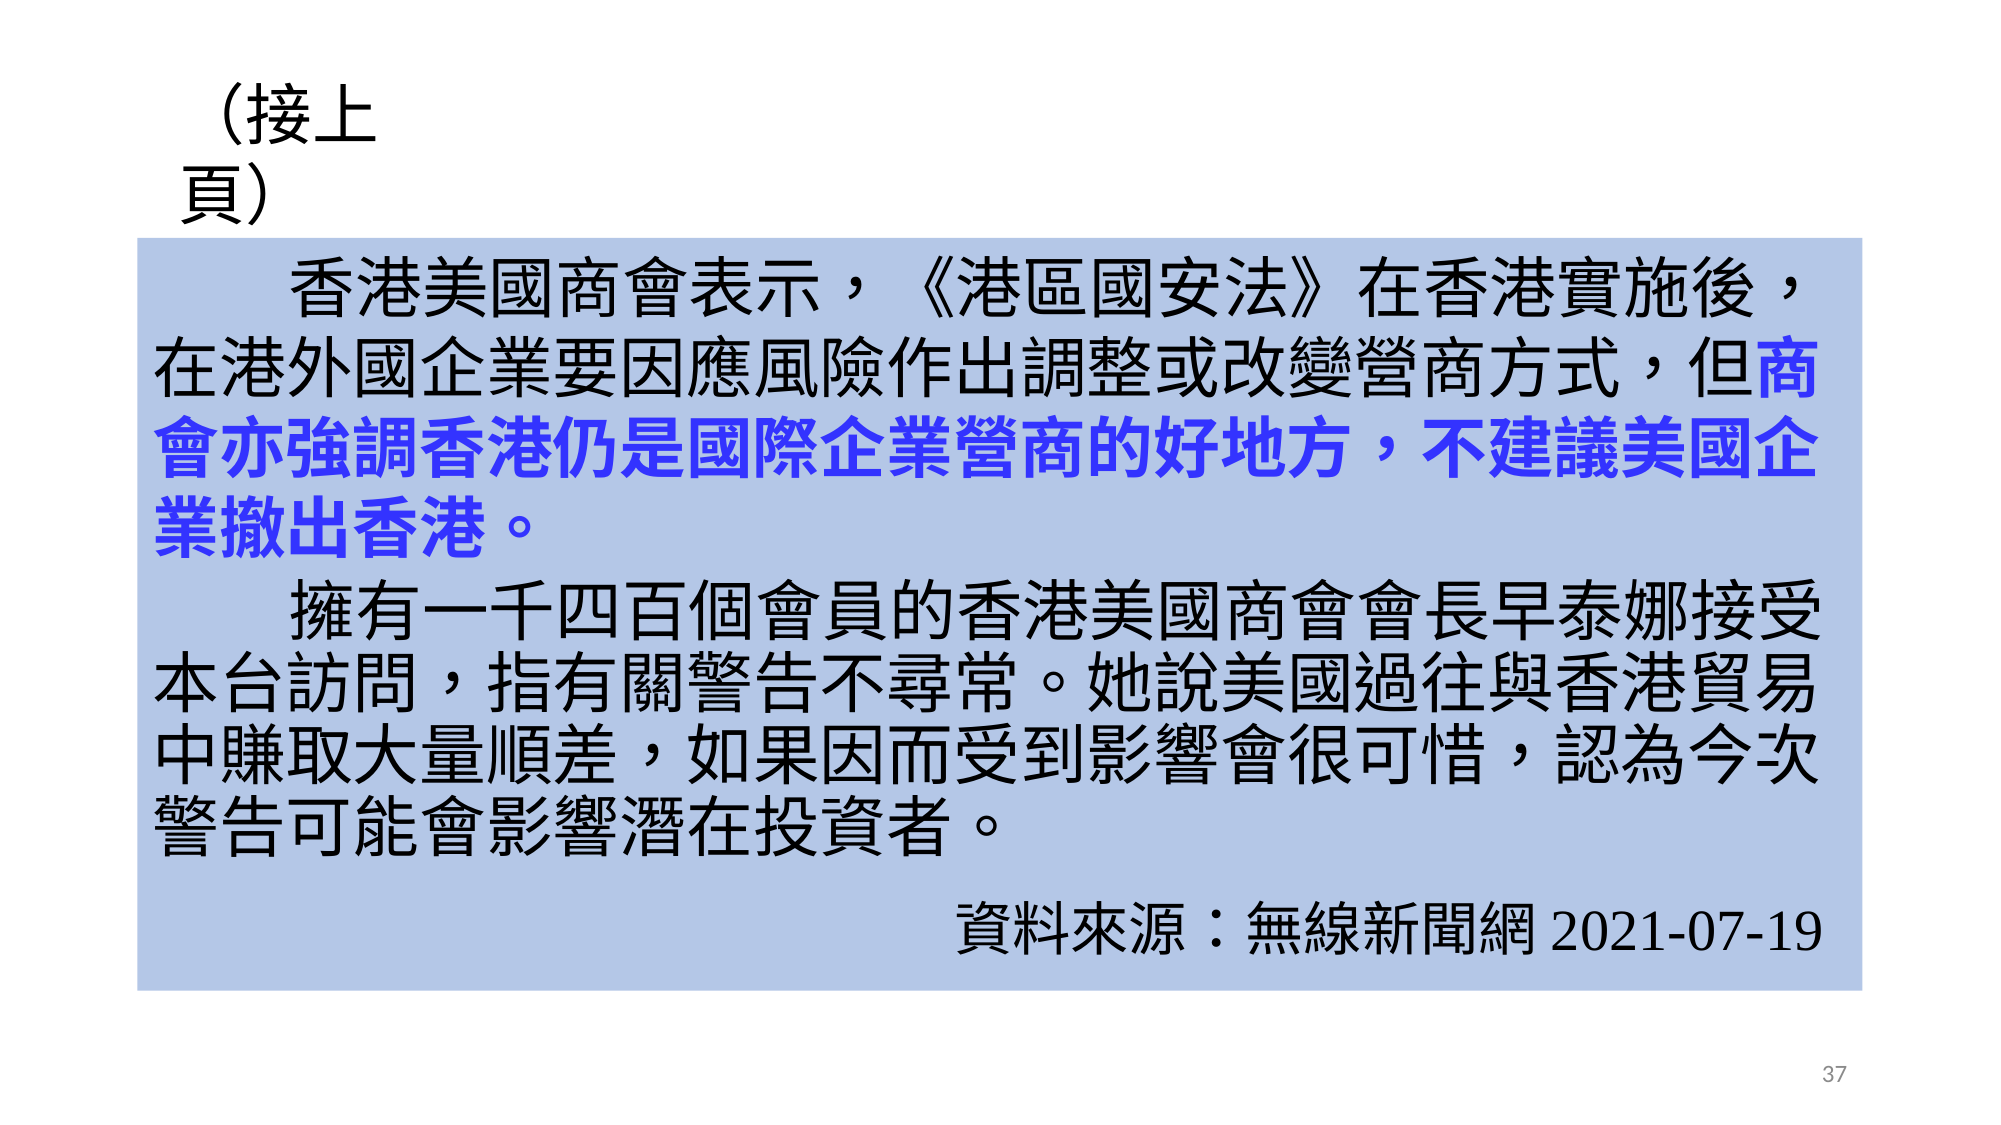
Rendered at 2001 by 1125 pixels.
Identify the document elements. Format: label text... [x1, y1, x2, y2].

list 香港美國商會表示，《港區國安法》在香港實施後，在港外國企業要因應風險作出調整或改變營商方式，但商會亦強調香港仍是國際企業營商的好地方，不建議美國企業撤出香港。 擁有一千四百個會員的香港美國商會會長早泰娜接受本台訪問，指有關警告不尋常。她說美國過往與香港貿易中賺取大量順差，如果因而受到影響會很可惜，認為今次警告可能會影響潛在投資者。 資料來源：無線新聞網2021-07-19 [137, 237, 1863, 991]
text_box （接上頁） [164, 65, 482, 240]
slide_number 37 [1412, 1042, 1863, 1103]
